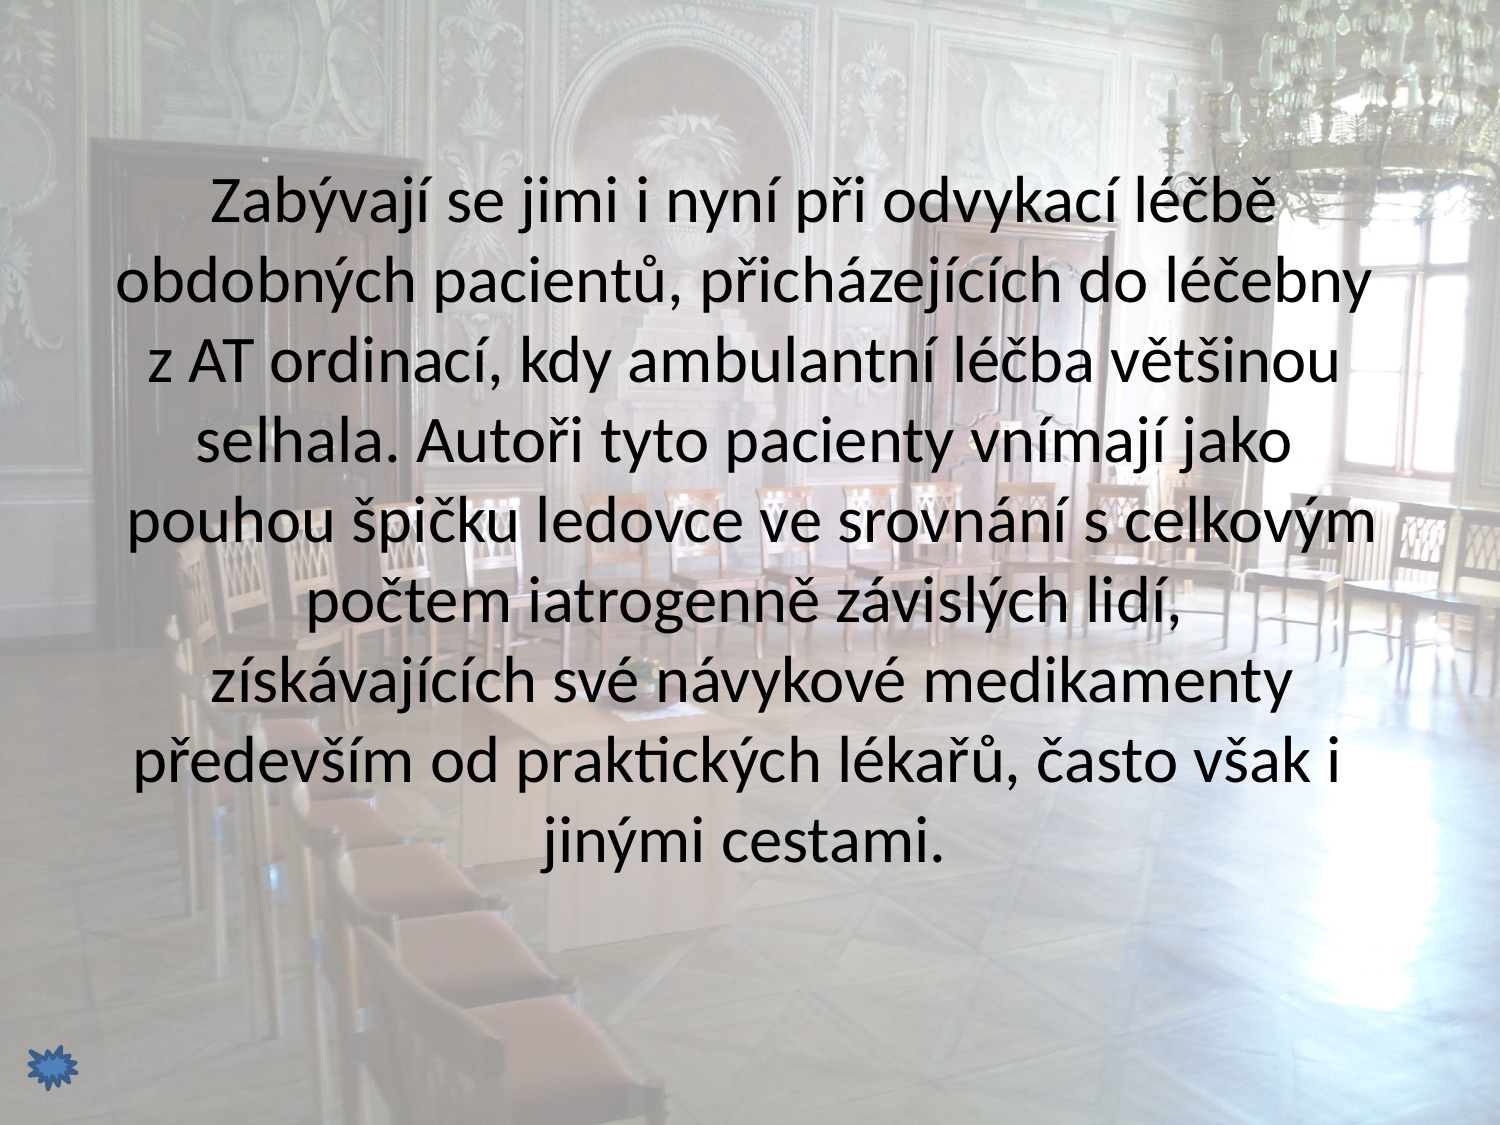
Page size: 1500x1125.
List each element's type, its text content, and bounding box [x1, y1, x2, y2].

text_box [27, 1044, 79, 1092]
title Zabývají se jimi i nyní při odvykací léčbě obdobných pacientů, přicházejících do léčebny z AT ordinací, kdy ambulantní léčba většinou selhala. Autoři tyto pacienty vnímají jako pouhou špičku ledovce ve srovnání s celkovým počtem iatrogenně závislých lidí, získávajících své návykové medikamenty především od praktických lékařů, často však i jinými cestami. [64, 89, 1426, 1022]
picture [0, 0, 1500, 1125]
